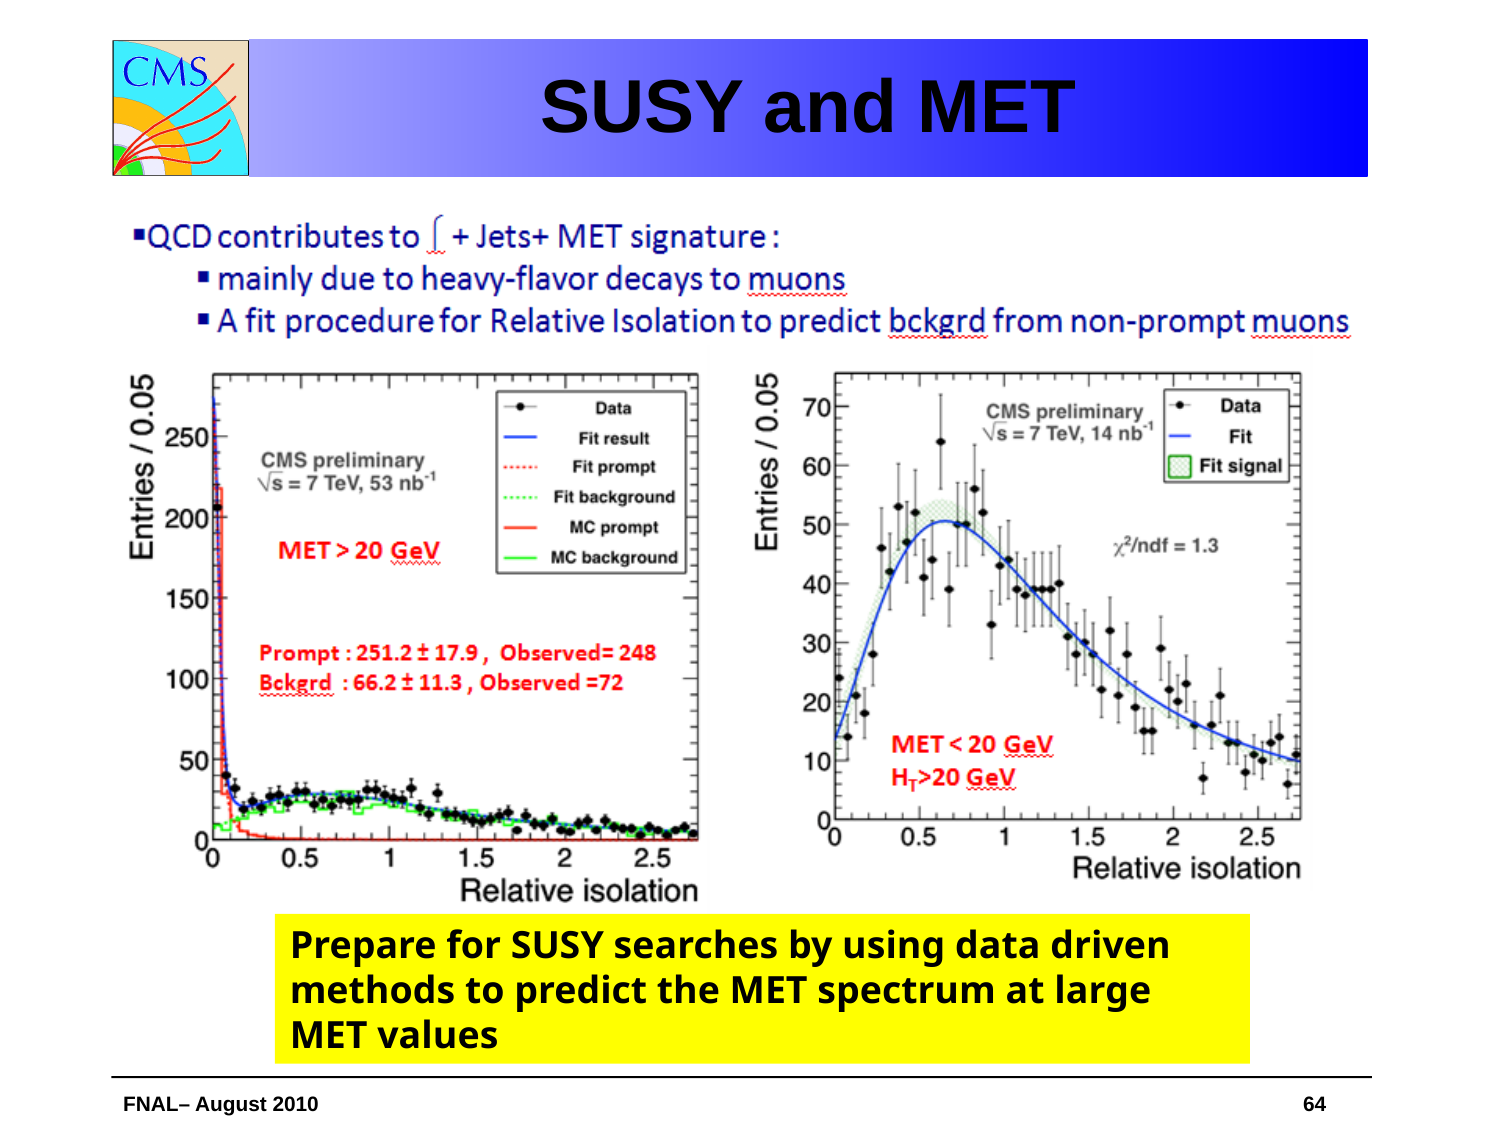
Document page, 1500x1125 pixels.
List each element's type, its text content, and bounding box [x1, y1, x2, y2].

text_box Prepare for SUSY searches by using data driven methods to predict the MET spectrum at large MET values [274, 922, 1250, 1064]
picture [112, 39, 248, 177]
title SUSY and MET [248, 39, 1369, 178]
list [117, 212, 1356, 915]
